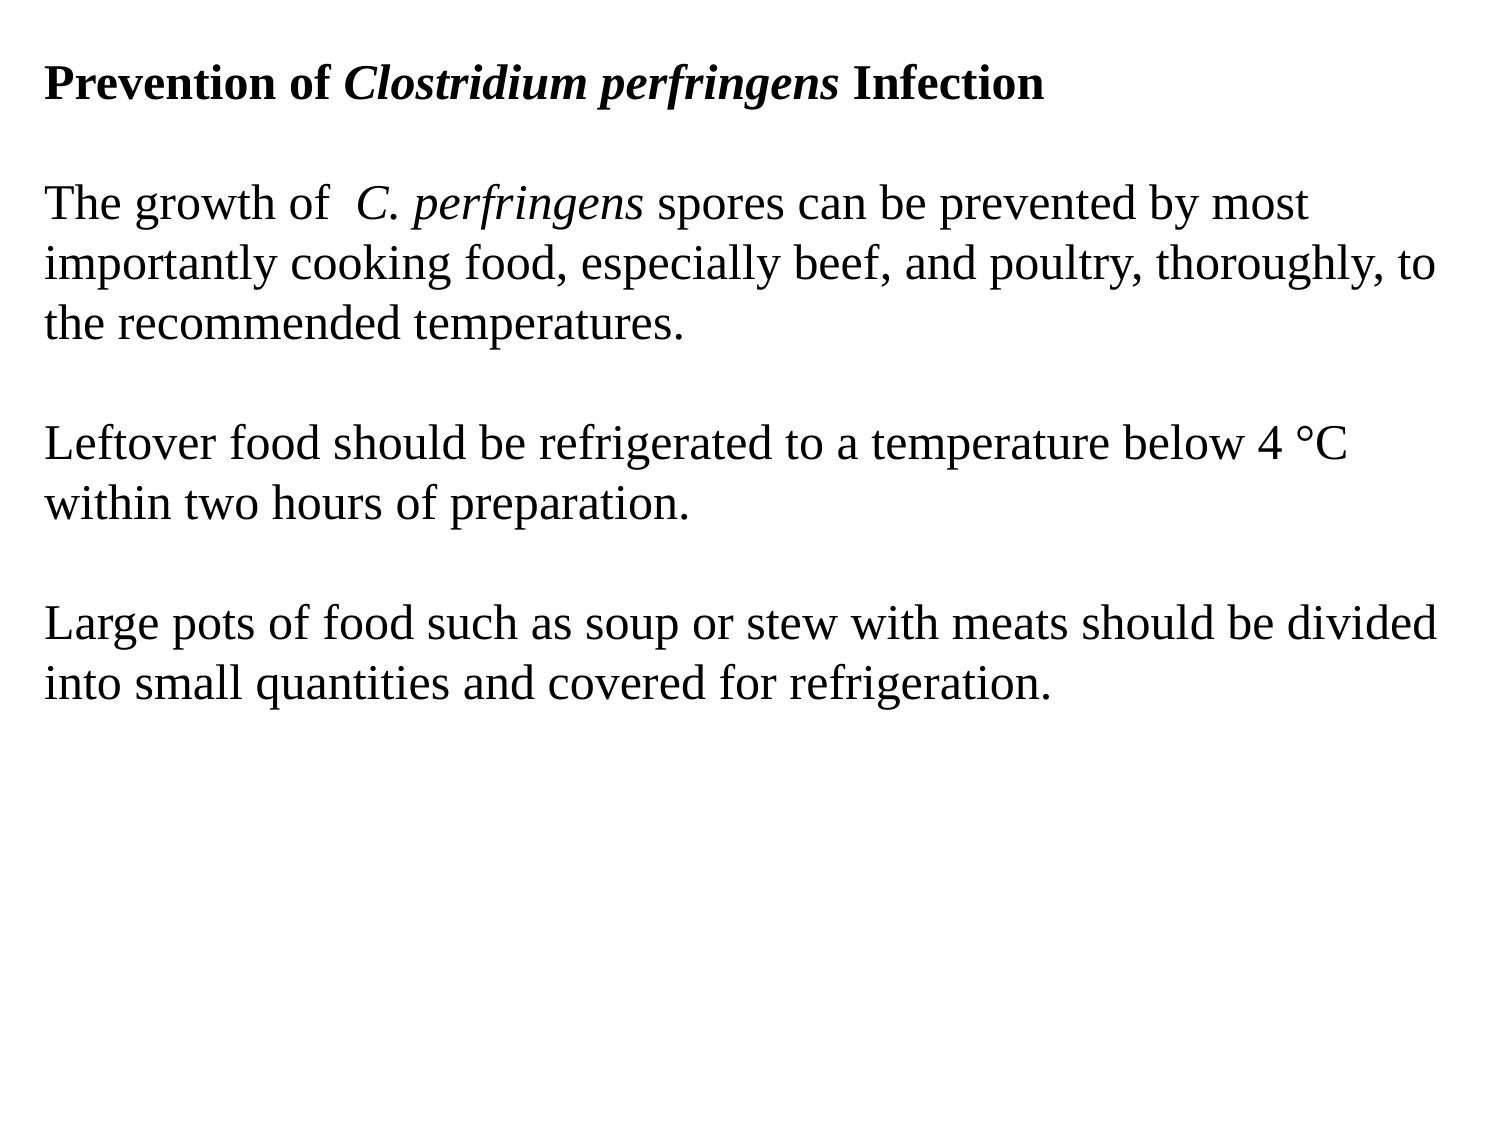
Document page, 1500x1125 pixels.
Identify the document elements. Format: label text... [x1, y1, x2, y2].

text_box Prevention of Clostridium perfringens Infection The growth of C. perfringens spores can be prevented by most importantly cooking food, especially beef, and poultry, thoroughly, to the recommended temperatures. Leftover food should be refrigerated to a temperature below 4 °C within two hours of preparation. Large pots of food such as soup or stew with meats should be divided into small quantities and covered for refrigeration. [29, 42, 1483, 718]
